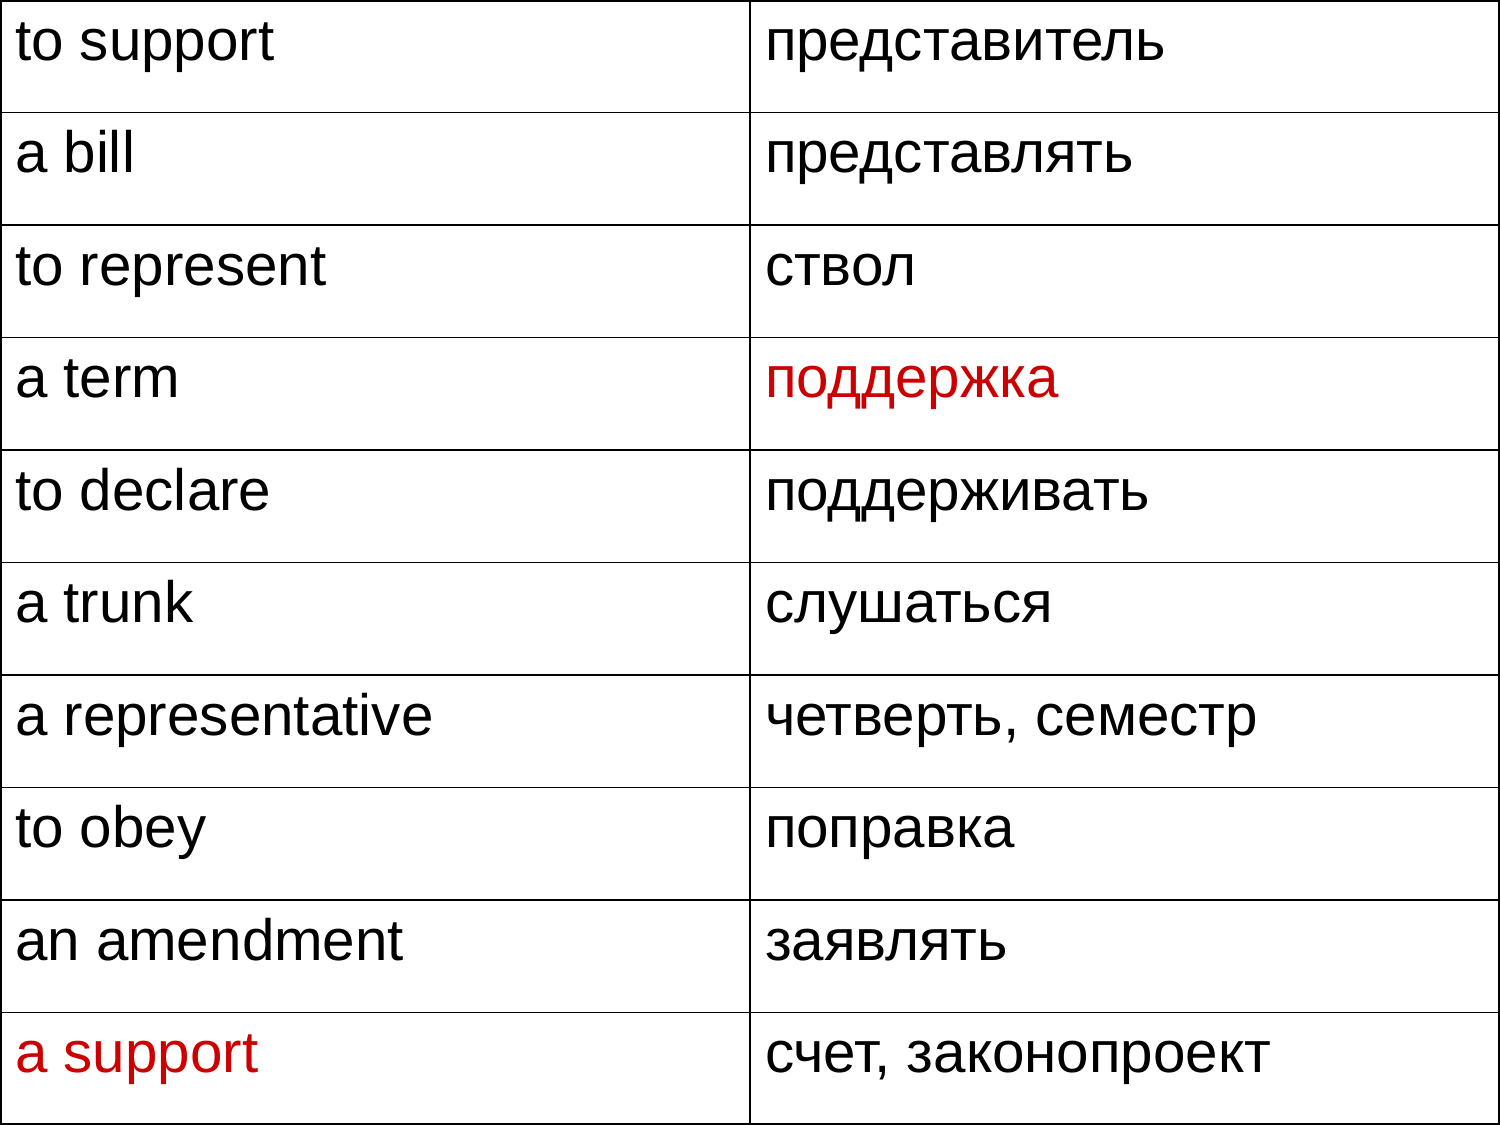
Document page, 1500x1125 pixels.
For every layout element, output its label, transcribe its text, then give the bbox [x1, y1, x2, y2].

table_cell a support [2, 1013, 749, 1123]
table_cell поправка [751, 788, 1498, 899]
table_cell a bill [2, 113, 749, 224]
table_cell a term [2, 338, 749, 449]
table_header to support [2, 2, 749, 112]
table_cell an amendment [2, 901, 749, 1012]
table_cell четверть, семестр [751, 676, 1498, 787]
table_cell a trunk [2, 563, 749, 674]
table_cell представлять [751, 113, 1498, 224]
table_cell заявлять [751, 901, 1498, 1012]
table_cell to declare [2, 451, 749, 562]
table_cell to obey [2, 788, 749, 899]
table_cell счет, законопроект [751, 1013, 1498, 1123]
table_header представитель [751, 2, 1498, 112]
table_cell поддерживать [751, 451, 1498, 562]
table_cell слушаться [751, 563, 1498, 674]
table_cell ствол [751, 226, 1498, 337]
table_cell a representative [2, 676, 749, 787]
table_cell поддержка [751, 338, 1498, 449]
table_cell to represent [2, 226, 749, 337]
